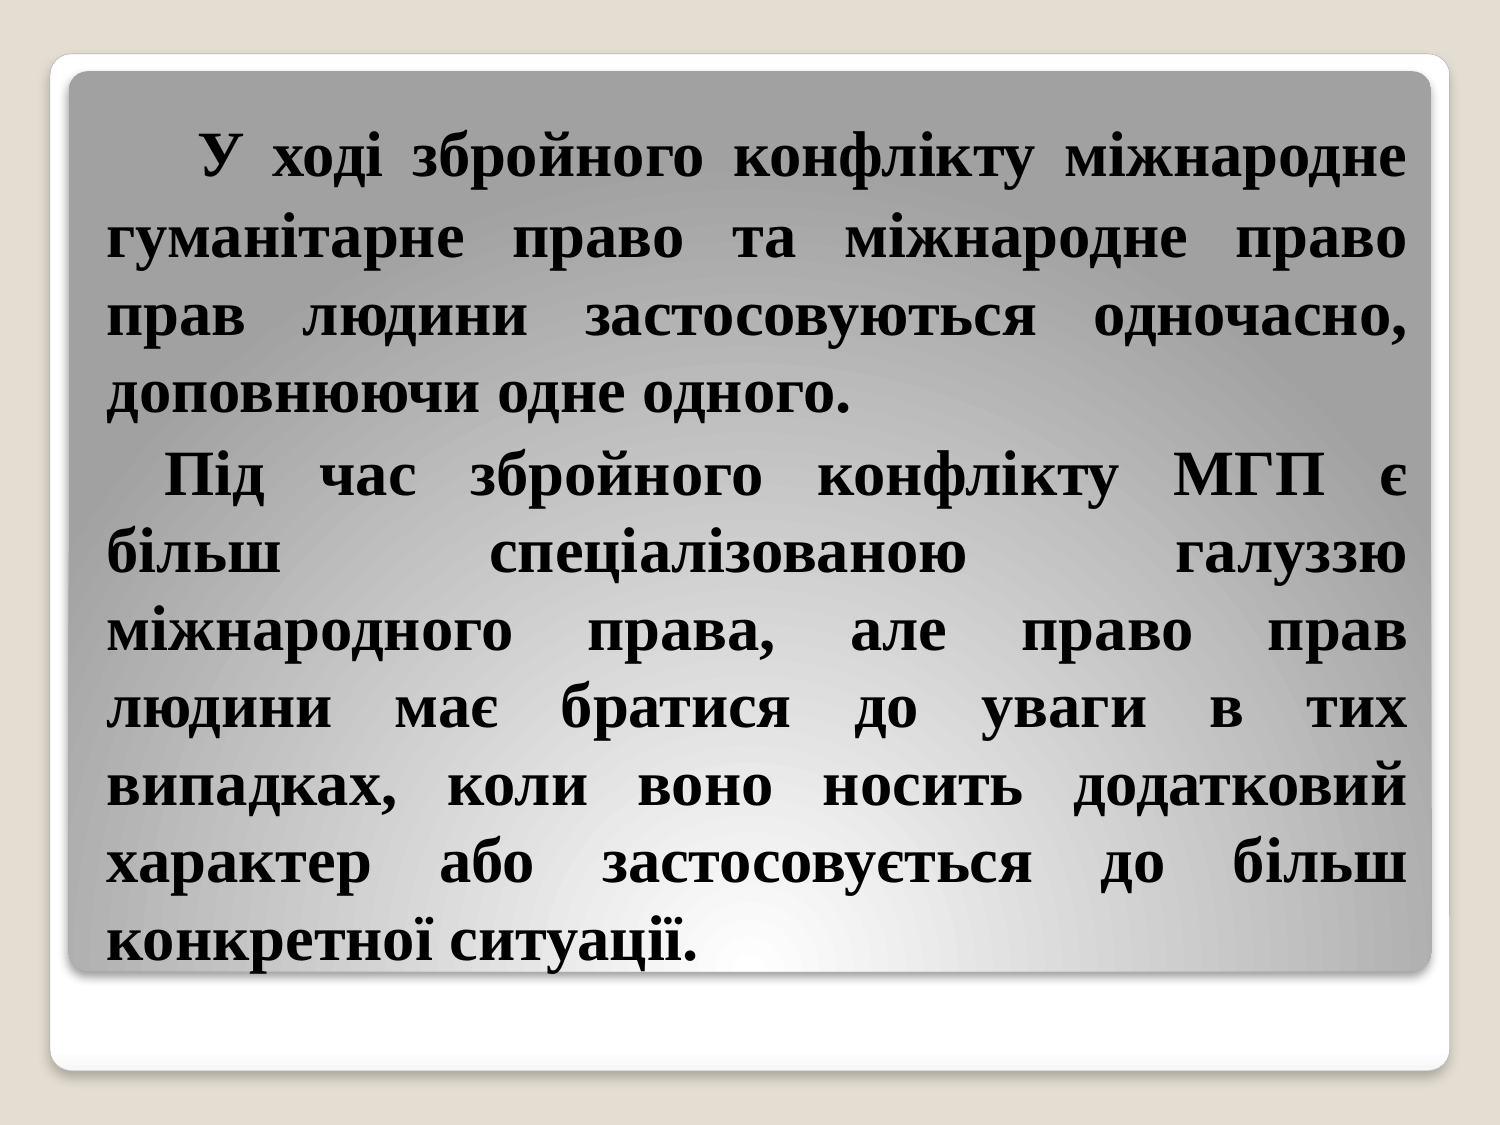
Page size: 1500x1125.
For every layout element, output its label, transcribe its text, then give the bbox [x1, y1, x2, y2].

list У ході збройного конфлікту міжнародне гуманітарне право та міжнародне право прав людини застосовуються одночасно, доповнюючи одне одного. Під час збройного конфлікту МГП є більш спеціалізованою галуззю міжнародного права, але право прав людини має братися до уваги в тих випадках, коли воно носить додатковий характер або застосовується до більш конкретної ситуації. [76, 77, 1424, 965]
